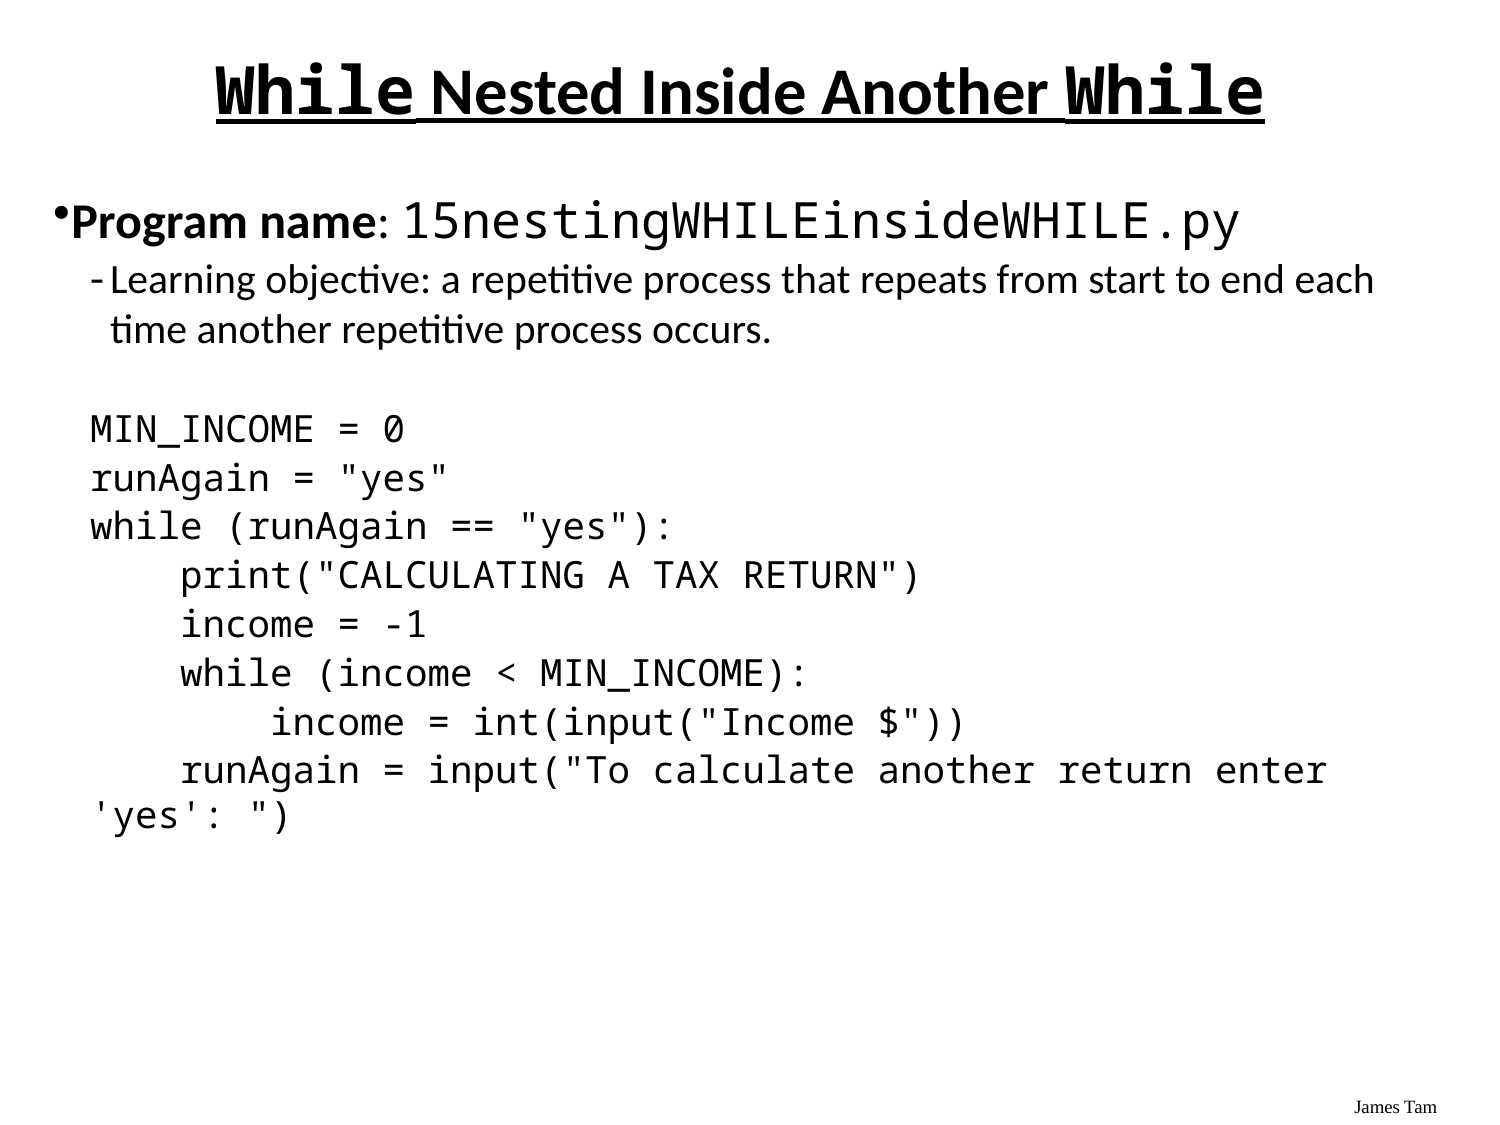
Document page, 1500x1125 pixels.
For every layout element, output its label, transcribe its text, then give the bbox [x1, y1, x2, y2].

list Program name: 15nestingWHILEinsideWHILE.py Learning objective: a repetitive process that repeats from start to end each time another repetitive process occurs. MIN_INCOME = 0 runAgain = "yes" while (runAgain == "yes"): print("CALCULATING A TAX RETURN") income = -1 while (income < MIN_INCOME): income = int(input("Income $")) runAgain = input("To calculate another return enter 'yes': ") [38, 180, 1448, 1062]
title While Nested Inside Another While [70, 49, 1411, 136]
